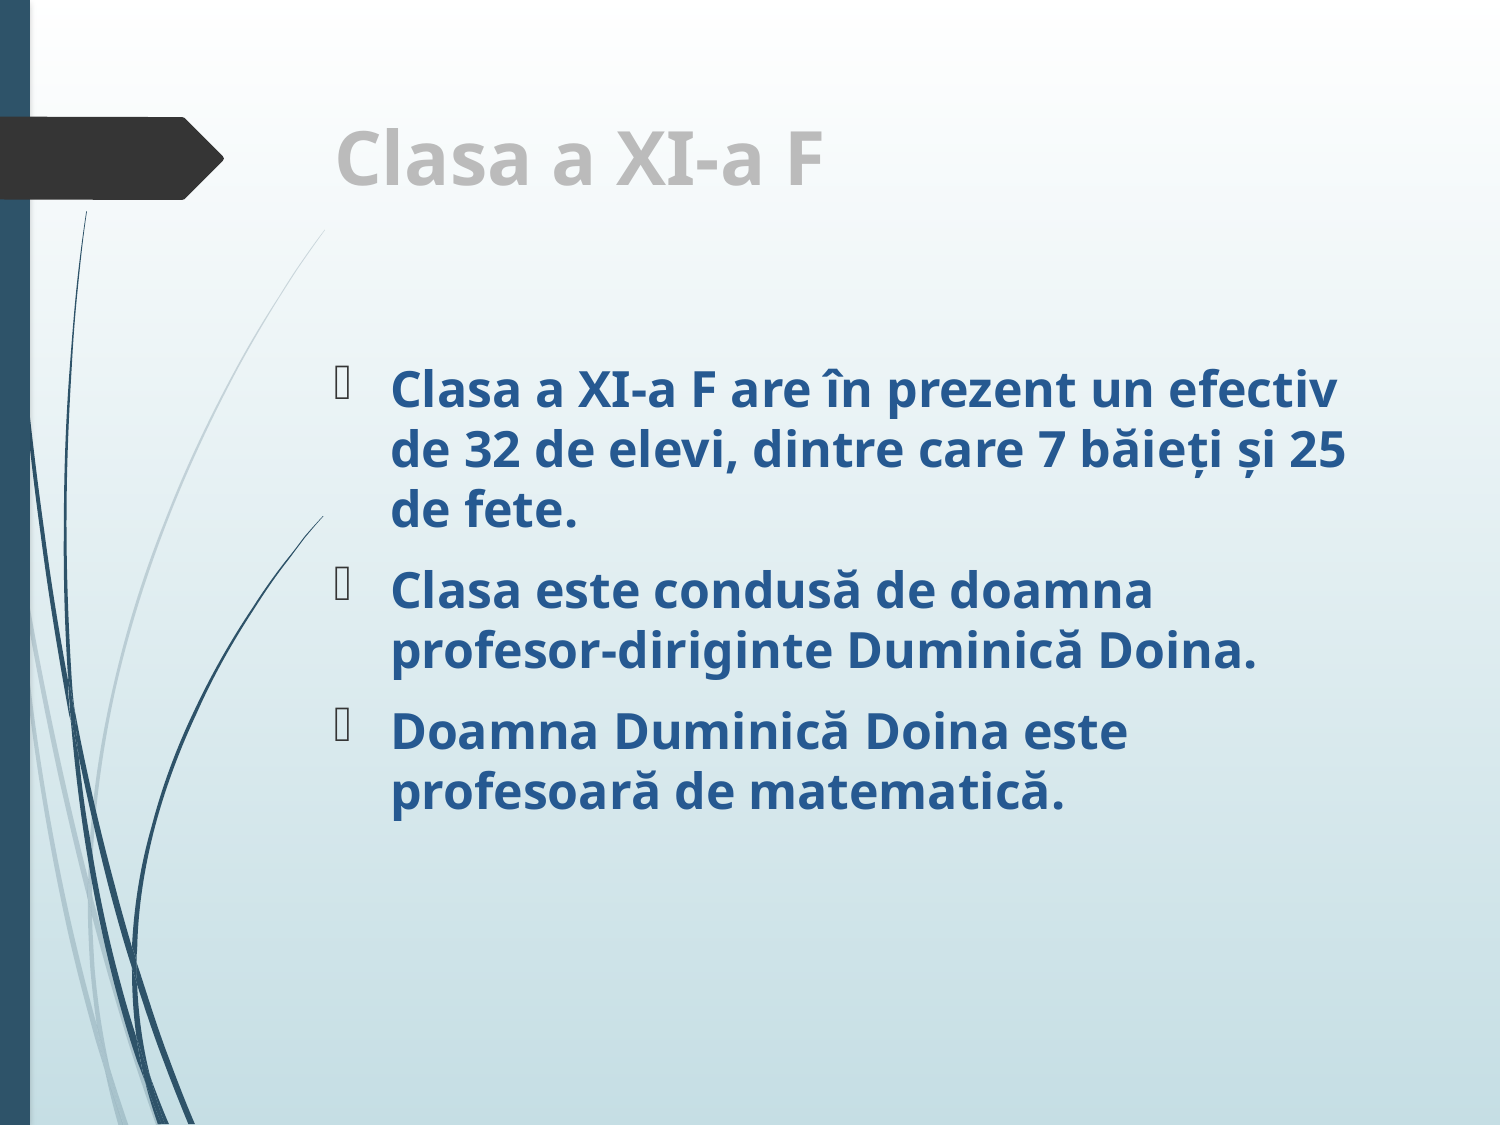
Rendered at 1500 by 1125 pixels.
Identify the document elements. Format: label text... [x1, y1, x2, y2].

list Clasa a XI-a F are în prezent un efectiv de 32 de elevi, dintre care 7 băieți și 25 de fete. Clasa este condusă de doamna profesor-diriginte Duminică Doina. Doamna Duminică Doina este profesoară de matematică. [318, 350, 1400, 970]
title Clasa a XI-a F [319, 102, 1400, 313]
